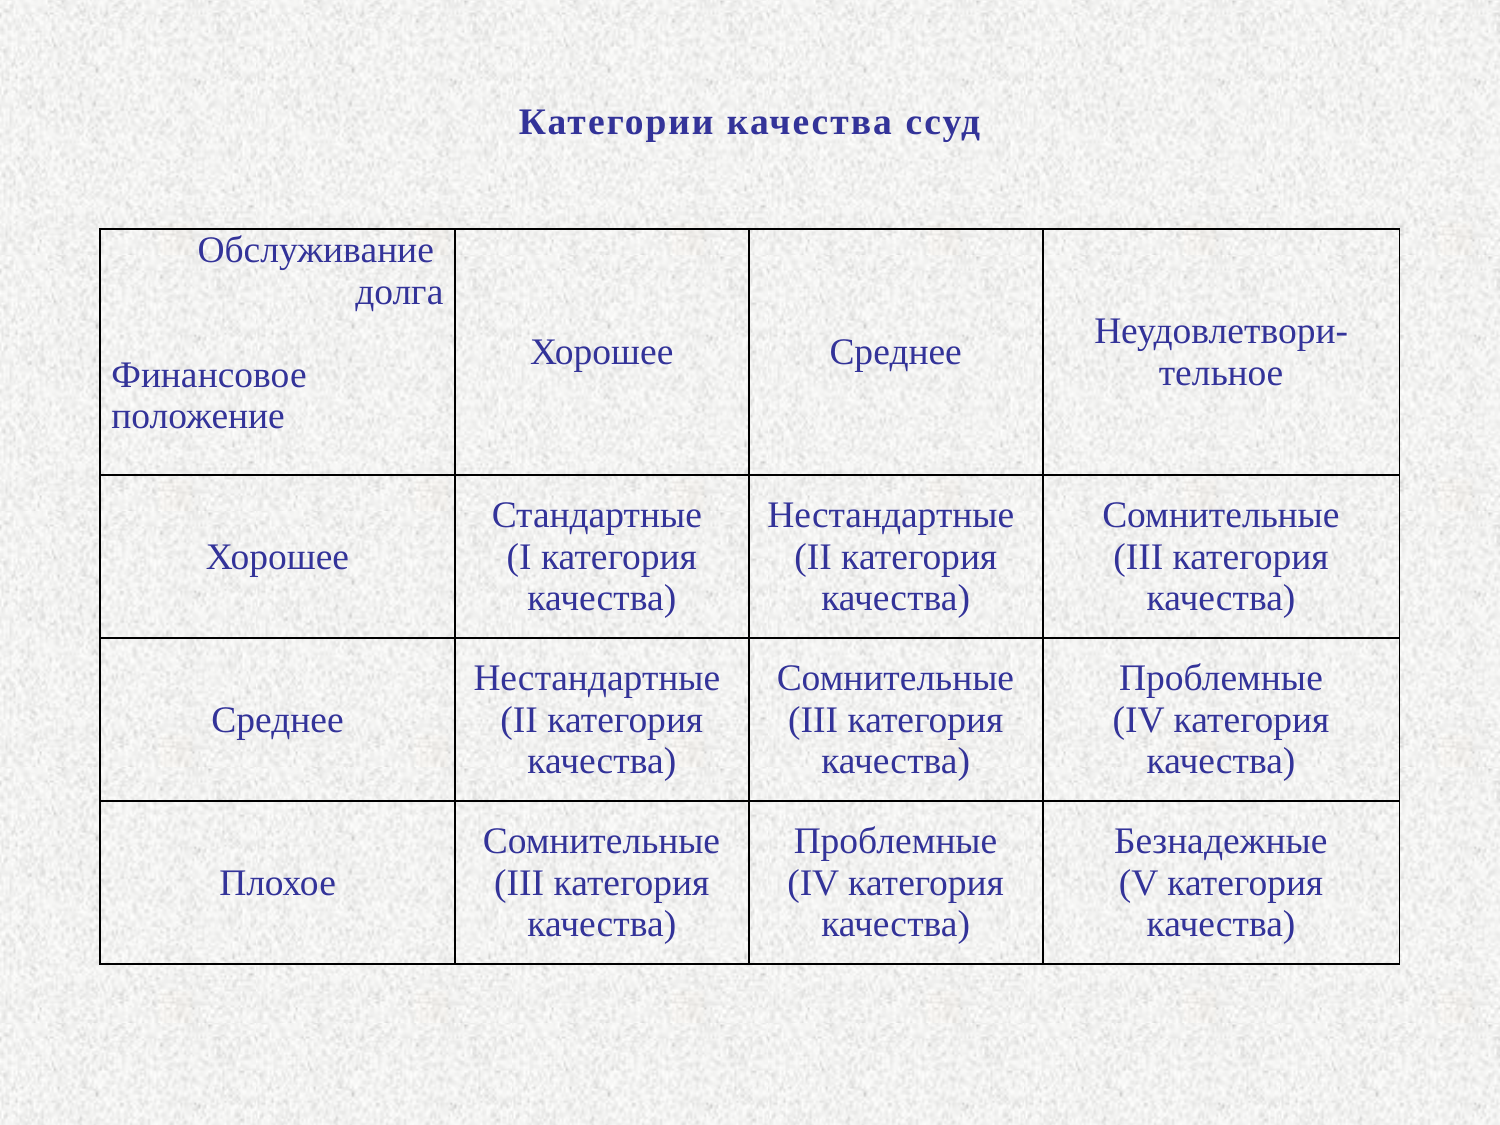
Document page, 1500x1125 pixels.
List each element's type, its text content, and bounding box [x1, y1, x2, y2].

table_cell Сомнительные (III категория качества) [750, 639, 1042, 800]
table_cell Нестандартные (II категория качества) [750, 476, 1042, 637]
table_cell Среднее [101, 639, 454, 800]
table_header Среднее [750, 230, 1042, 474]
table_cell Нестандартные (II категория качества) [456, 639, 748, 800]
table_cell Сомнительные (III категория качества) [1044, 476, 1399, 637]
table_cell Проблемные (IV категория качества) [1044, 639, 1399, 800]
table_header Хорошее [456, 230, 748, 474]
table_cell Хорошее [101, 476, 454, 637]
text_box Категории качества ссуд [504, 89, 996, 150]
table_cell Проблемные (IV категория качества) [750, 802, 1042, 963]
table_header Неудовлетвори-тельное [1044, 230, 1399, 474]
table_cell Стандартные (I категория качества) [456, 476, 748, 637]
table_cell Безнадежные (V категория качества) [1044, 802, 1399, 963]
table_cell Сомнительные (III категория качества) [456, 802, 748, 963]
table_cell Плохое [101, 802, 454, 963]
table_header Обслуживание долга Финансовое положение [101, 230, 454, 474]
